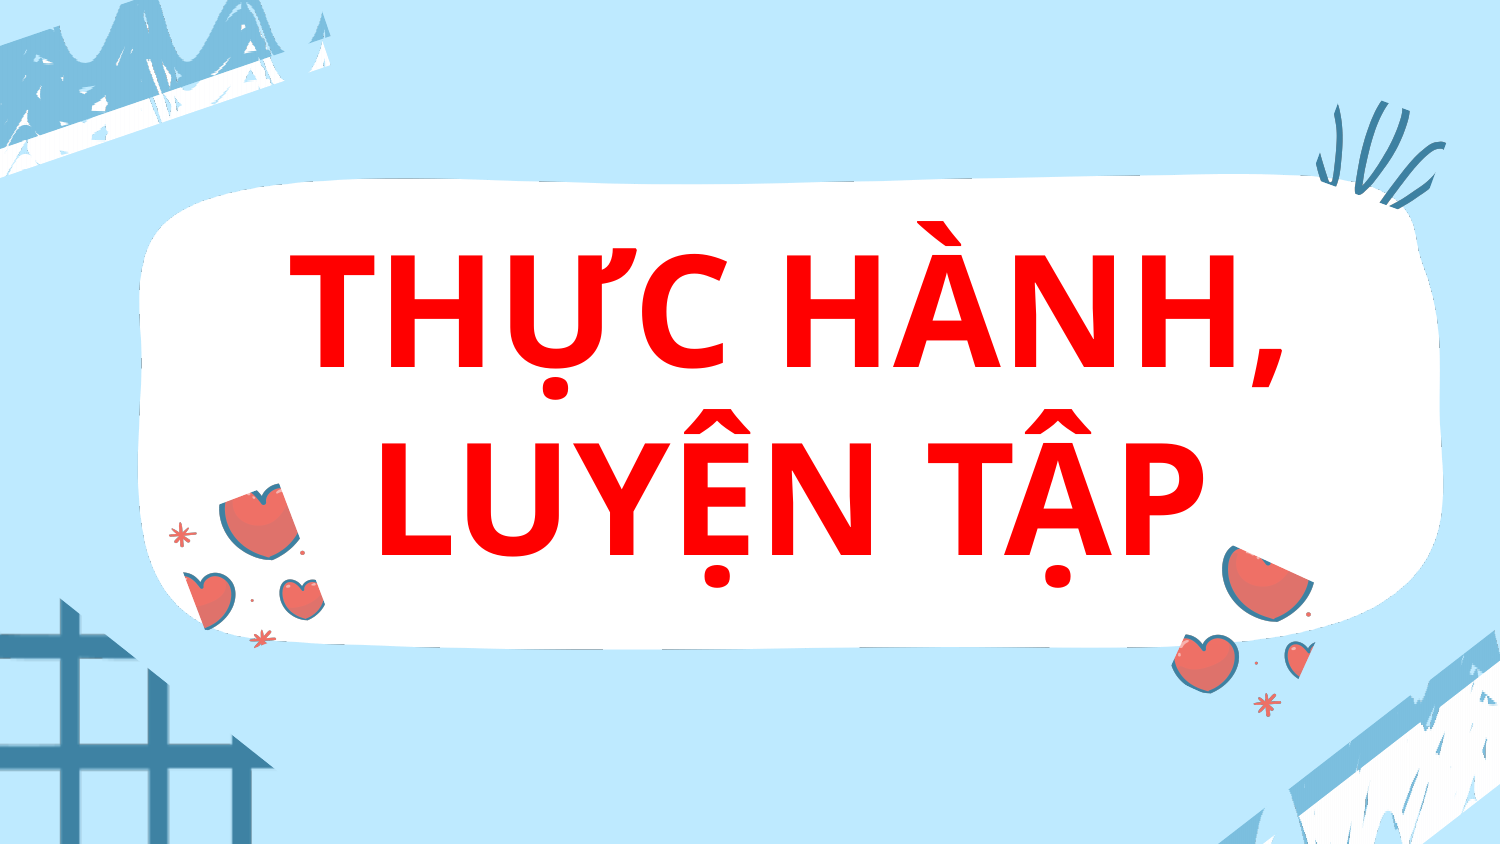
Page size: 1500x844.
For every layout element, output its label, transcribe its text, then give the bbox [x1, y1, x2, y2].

text_box [113, 174, 1380, 204]
text_box [0, 0, 331, 149]
text_box [113, 594, 212, 650]
text_box [0, 40, 331, 178]
text_box [1313, 594, 1446, 650]
text_box [0, 550, 330, 844]
text_box [1310, 86, 1453, 204]
text_box [191, 594, 331, 663]
text_box THỰC HÀNH, LUYỆN TẬP [111, 204, 1468, 594]
text_box [1218, 625, 1500, 844]
text_box [1166, 594, 1338, 727]
text_box [1262, 660, 1500, 844]
text_box [252, 594, 1203, 650]
text_box [1425, 174, 1446, 204]
